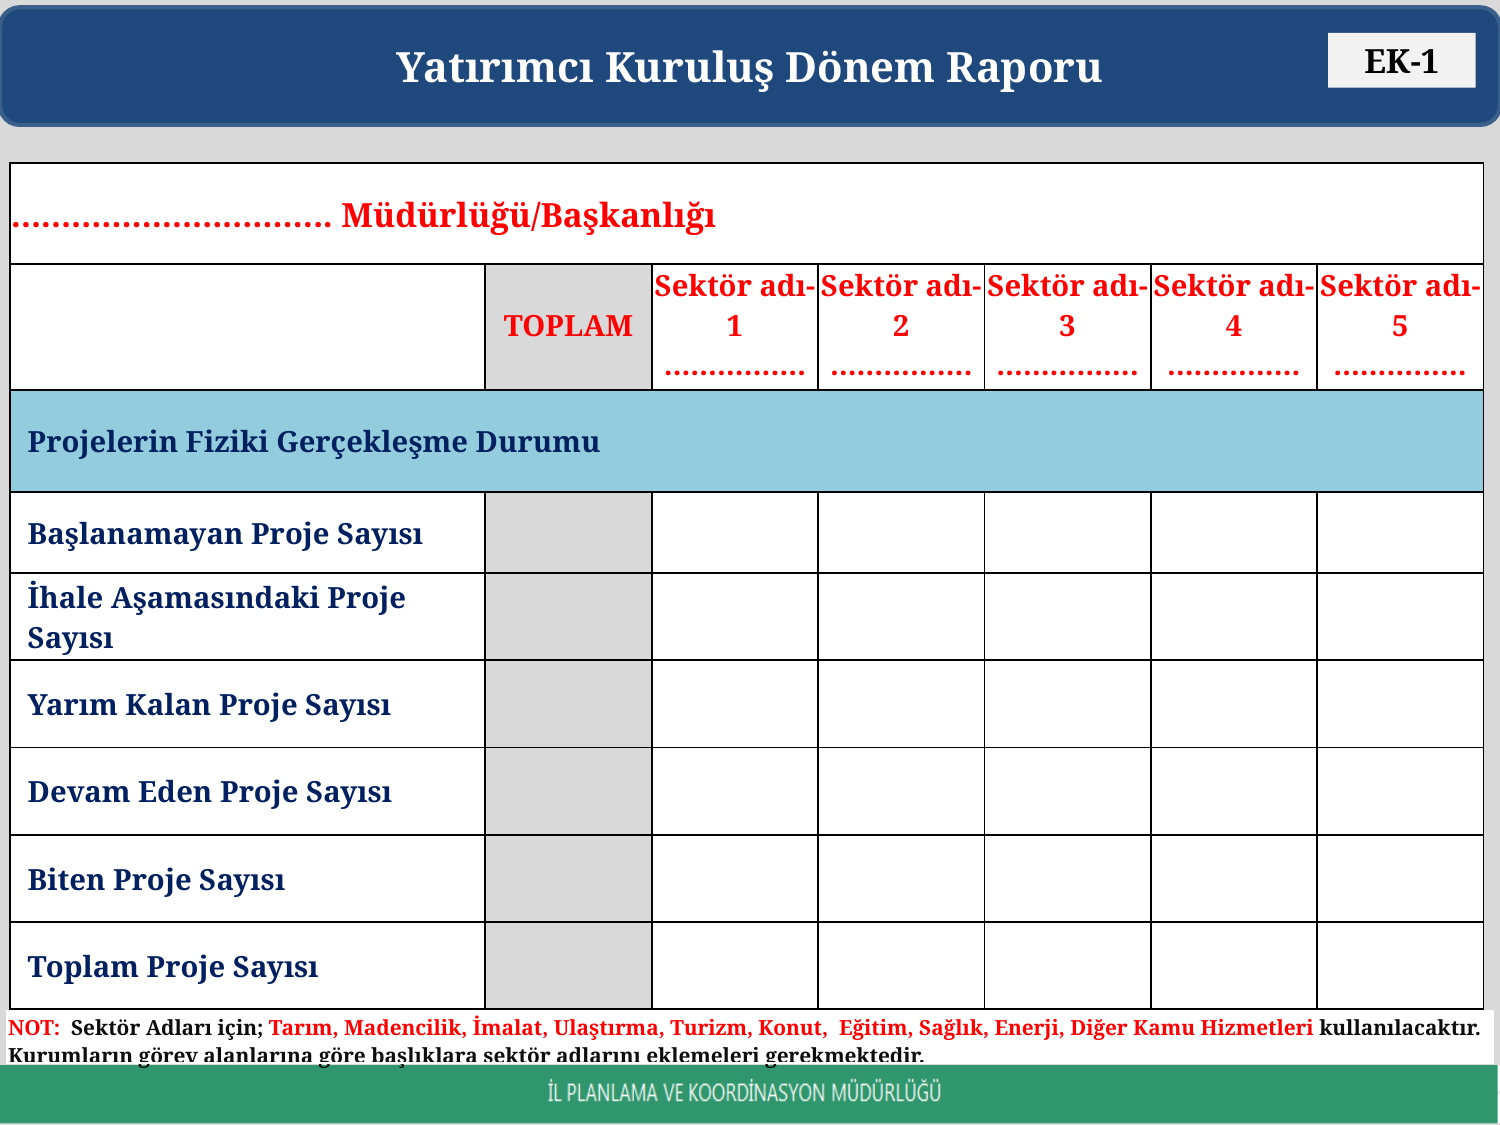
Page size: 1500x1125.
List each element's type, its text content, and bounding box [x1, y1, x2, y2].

table_cell [985, 748, 1150, 834]
table_cell [653, 923, 817, 1008]
table_cell Sektör adı-1 ……………. [653, 265, 817, 389]
table_cell [486, 923, 651, 1008]
text_box Yatırımcı Kuruluş Dönem Raporu [0, 5, 1500, 127]
table_cell İhale Aşamasındaki Proje Sayısı [11, 574, 484, 659]
table_cell [819, 493, 984, 572]
table_cell [1152, 493, 1316, 572]
table_cell [1152, 574, 1316, 659]
table_cell Sektör adı-5 …………… [1318, 265, 1483, 389]
table_cell [486, 661, 651, 747]
table_cell [1152, 748, 1316, 834]
table_cell [1318, 836, 1483, 921]
table_cell [1318, 748, 1483, 834]
table_cell [1152, 923, 1316, 1008]
table_cell [653, 574, 817, 659]
table_cell [486, 748, 651, 834]
table_cell Sektör adı-4 …………… [1152, 265, 1316, 389]
table_cell [486, 574, 651, 659]
text_box EK-1 [1328, 32, 1476, 88]
table_cell [653, 661, 817, 747]
table_cell [1318, 493, 1483, 572]
table_cell [819, 661, 984, 747]
table_cell Biten Proje Sayısı [11, 836, 484, 921]
table_cell [1318, 574, 1483, 659]
table_cell Sektör adı-3 ……………. [985, 265, 1150, 389]
table_cell [1152, 836, 1316, 921]
table_cell Projelerin Fiziki Gerçekleşme Durumu [11, 391, 1483, 491]
table_cell [985, 493, 1150, 572]
table_cell [819, 748, 984, 834]
table_header ………………………….. Müdürlüğü/Başkanlığı [11, 164, 1483, 263]
table_cell [985, 574, 1150, 659]
table_cell [985, 836, 1150, 921]
table_cell [653, 748, 817, 834]
table_cell [1318, 923, 1483, 1008]
table_cell [11, 265, 484, 389]
table_cell [819, 923, 984, 1008]
table_cell [819, 836, 984, 921]
table_cell Sektör adı-2 ……………. [819, 265, 984, 389]
picture [0, 1065, 1500, 1125]
table_cell [486, 493, 651, 572]
table_cell [1318, 661, 1483, 747]
table_cell Toplam Proje Sayısı [11, 923, 484, 1008]
table_cell [985, 661, 1150, 747]
table_cell Devam Eden Proje Sayısı [11, 748, 484, 834]
table_cell [985, 923, 1150, 1008]
table_cell [653, 836, 817, 921]
table_cell [486, 836, 651, 921]
table_cell Yarım Kalan Proje Sayısı [11, 661, 484, 747]
table_cell [653, 493, 817, 572]
table_cell Başlanamayan Proje Sayısı [11, 493, 484, 572]
table_cell [819, 574, 984, 659]
table_cell [1152, 661, 1316, 747]
table_cell TOPLAM [486, 265, 651, 389]
table_header NOT: Sektör Adları için; Tarım, Madencilik, İmalat, Ulaştırma, Turizm, Konut, Eğitim, Sağlık, Enerji, Diğer Kamu Hizmetleri kullanılacaktır. Kurumların görev alanlarına göre başlıklara sektör adlarını eklemeleri gerekmektedir. [7, 1012, 1493, 1062]
